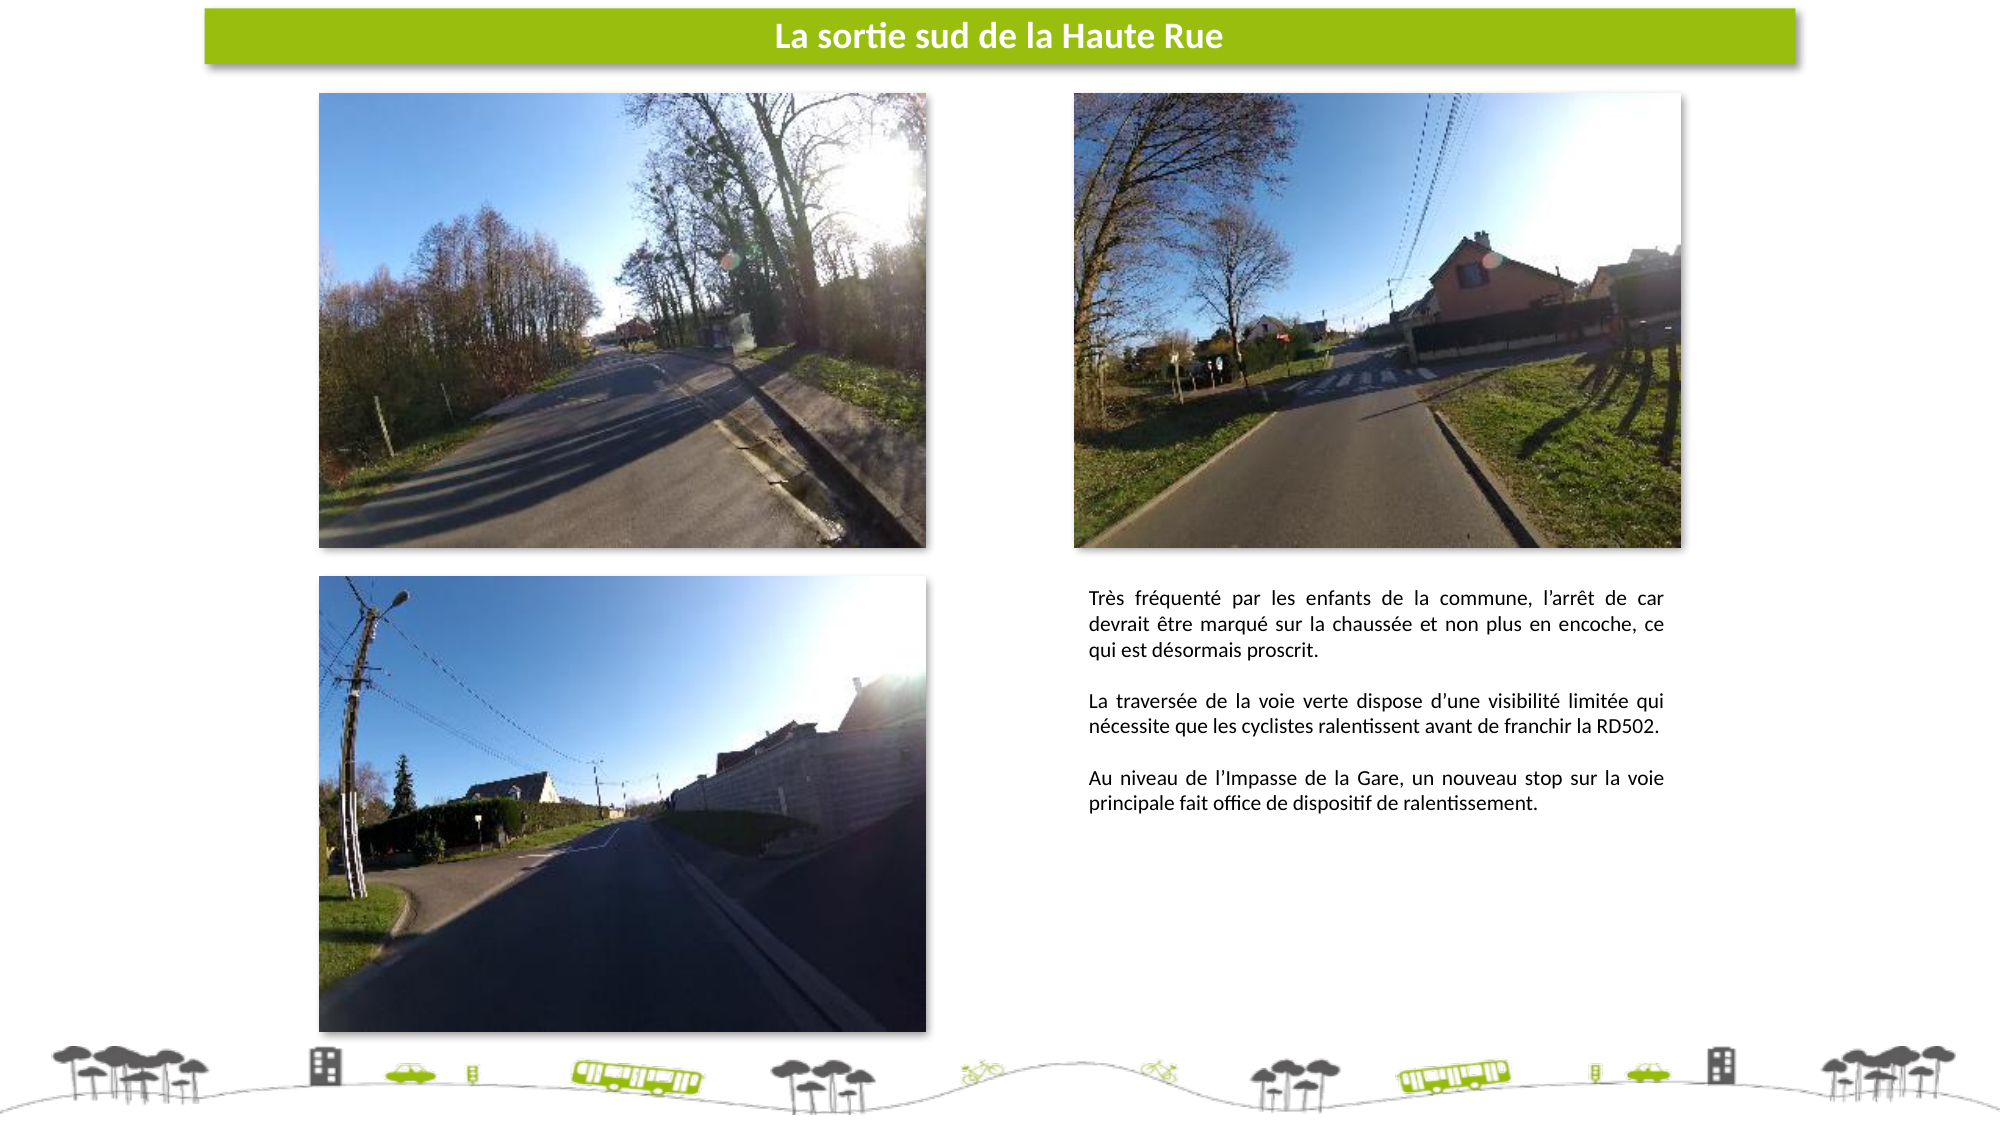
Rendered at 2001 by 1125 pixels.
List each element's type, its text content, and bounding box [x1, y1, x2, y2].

picture [319, 93, 926, 548]
title La sortie sud de la Haute Rue [204, 8, 1796, 65]
picture [1074, 93, 1681, 548]
picture [0, 1046, 2000, 1115]
picture [319, 576, 926, 1032]
text_box Très fréquenté par les enfants de la commune, l’arrêt de car devrait être marqué sur la chaussée et non plus en encoche, ce qui est désormais proscrit. La traversée de la voie verte dispose d’une visibilité limitée qui nécessite que les cyclistes ralentissent avant de franchir la RD502. Au niveau de l’Impasse de la Gare, un nouveau stop sur la voie principale fait office de dispositif de ralentissement. [1074, 576, 1681, 823]
